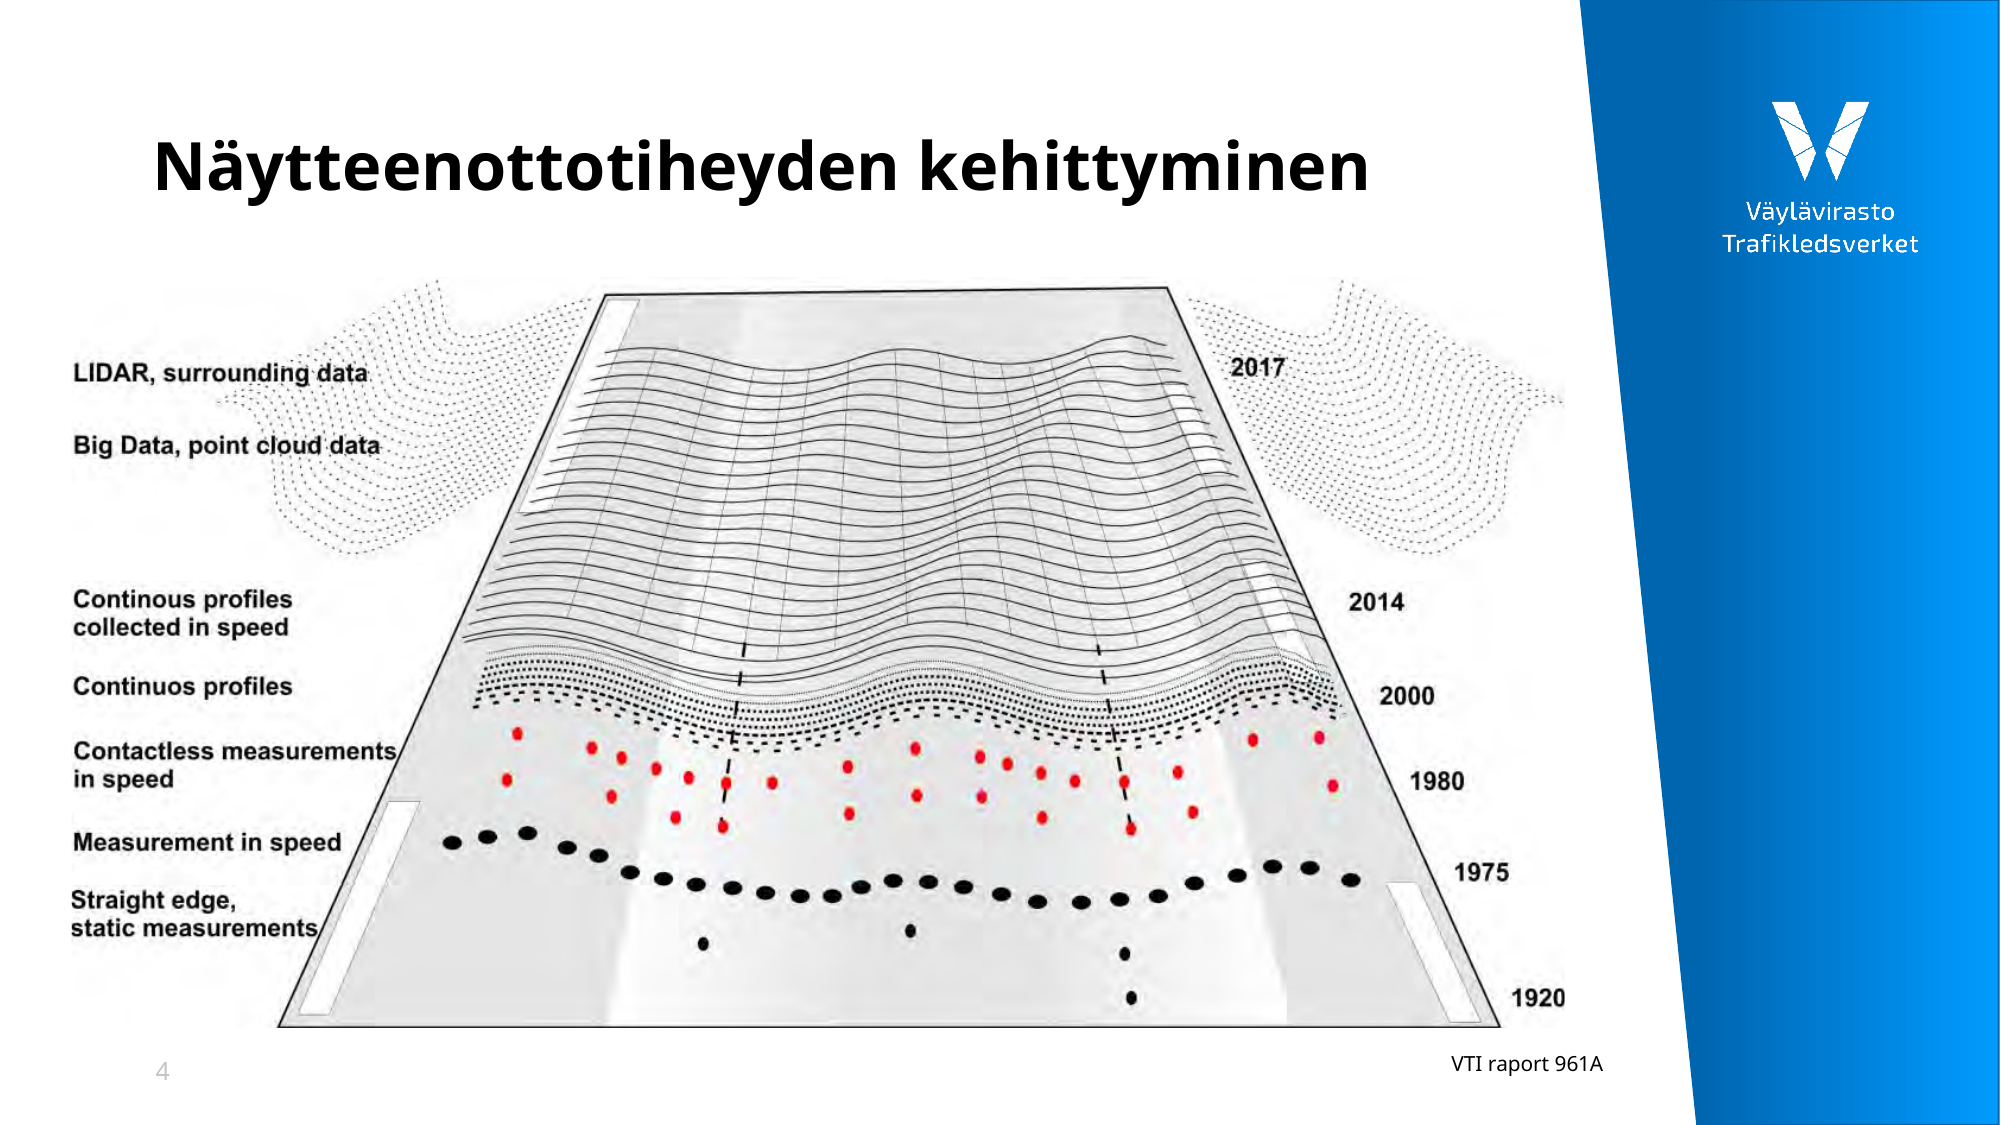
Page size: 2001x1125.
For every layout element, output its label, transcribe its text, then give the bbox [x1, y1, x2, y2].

picture [71, 277, 1565, 1028]
title Näytteenottotiheyden kehittyminen [137, 59, 1455, 277]
picture [1669, 47, 1971, 306]
text_box VTI raport 961A [1436, 1042, 1736, 1083]
slide_number 4 [140, 1042, 233, 1103]
